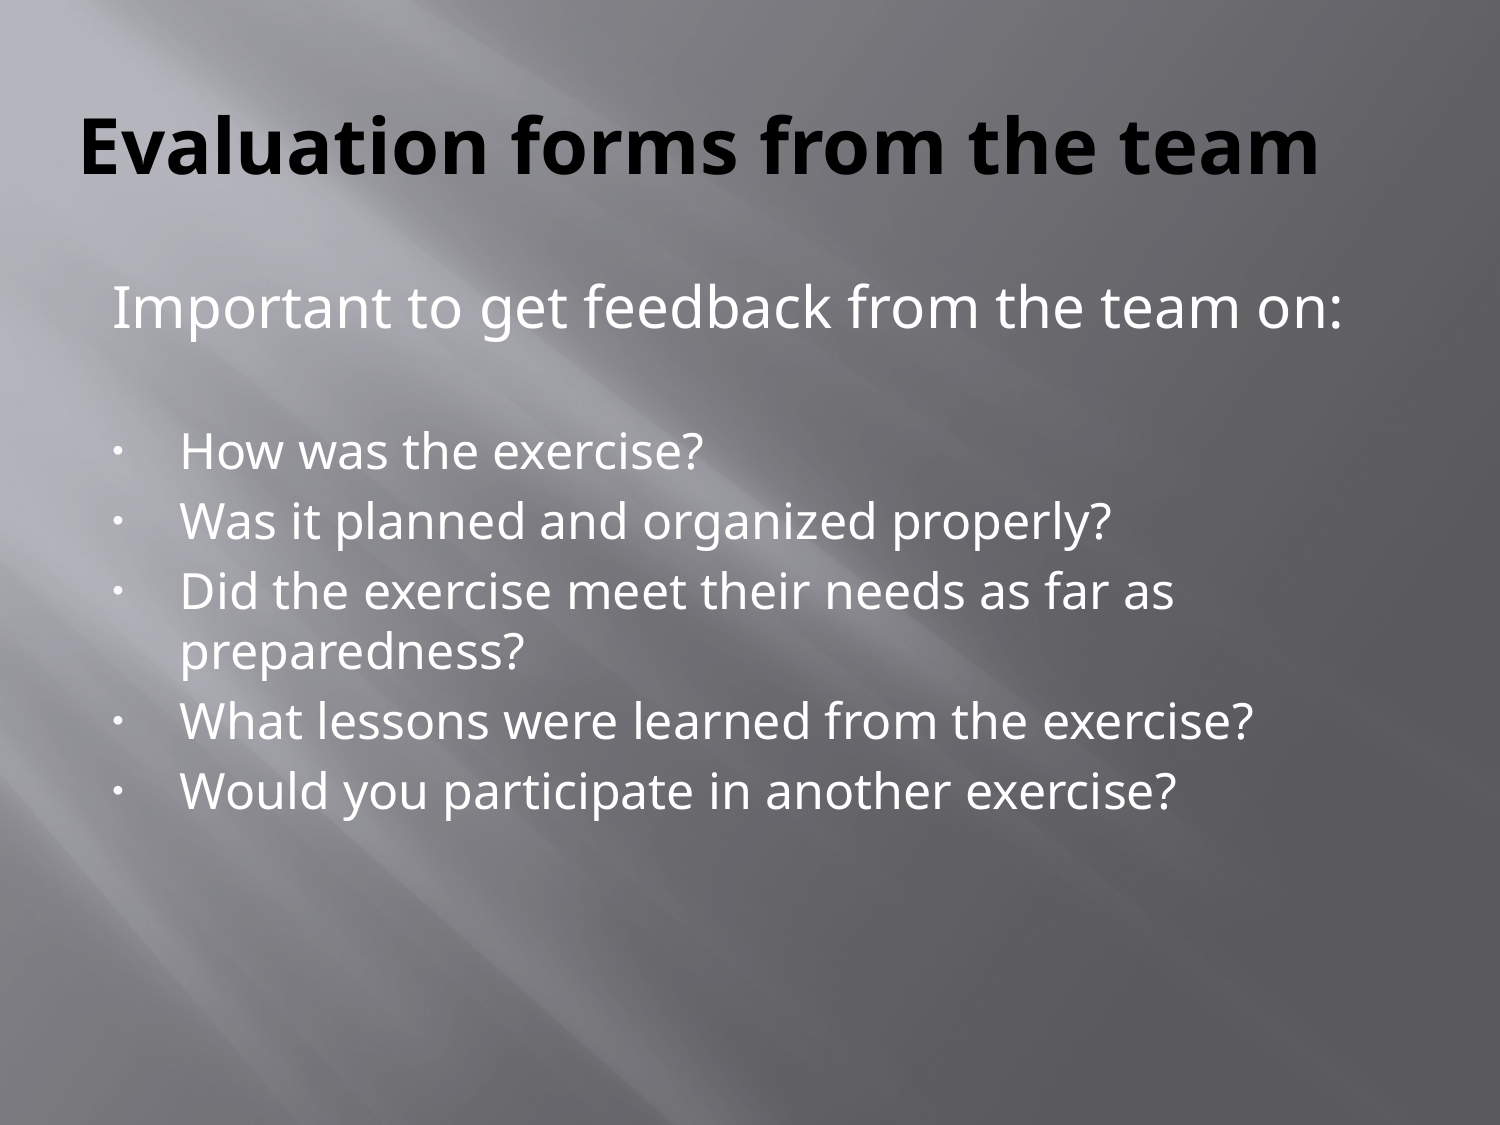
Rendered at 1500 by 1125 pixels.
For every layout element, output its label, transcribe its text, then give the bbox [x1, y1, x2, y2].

list Important to get feedback from the team on: How was the exercise? Was it planned and organized properly? Did the exercise meet their needs as far as preparedness? What lessons were learned from the exercise? Would you participate in another exercise? [75, 262, 1425, 1035]
title Evaluation forms from the team [24, 50, 1375, 238]
